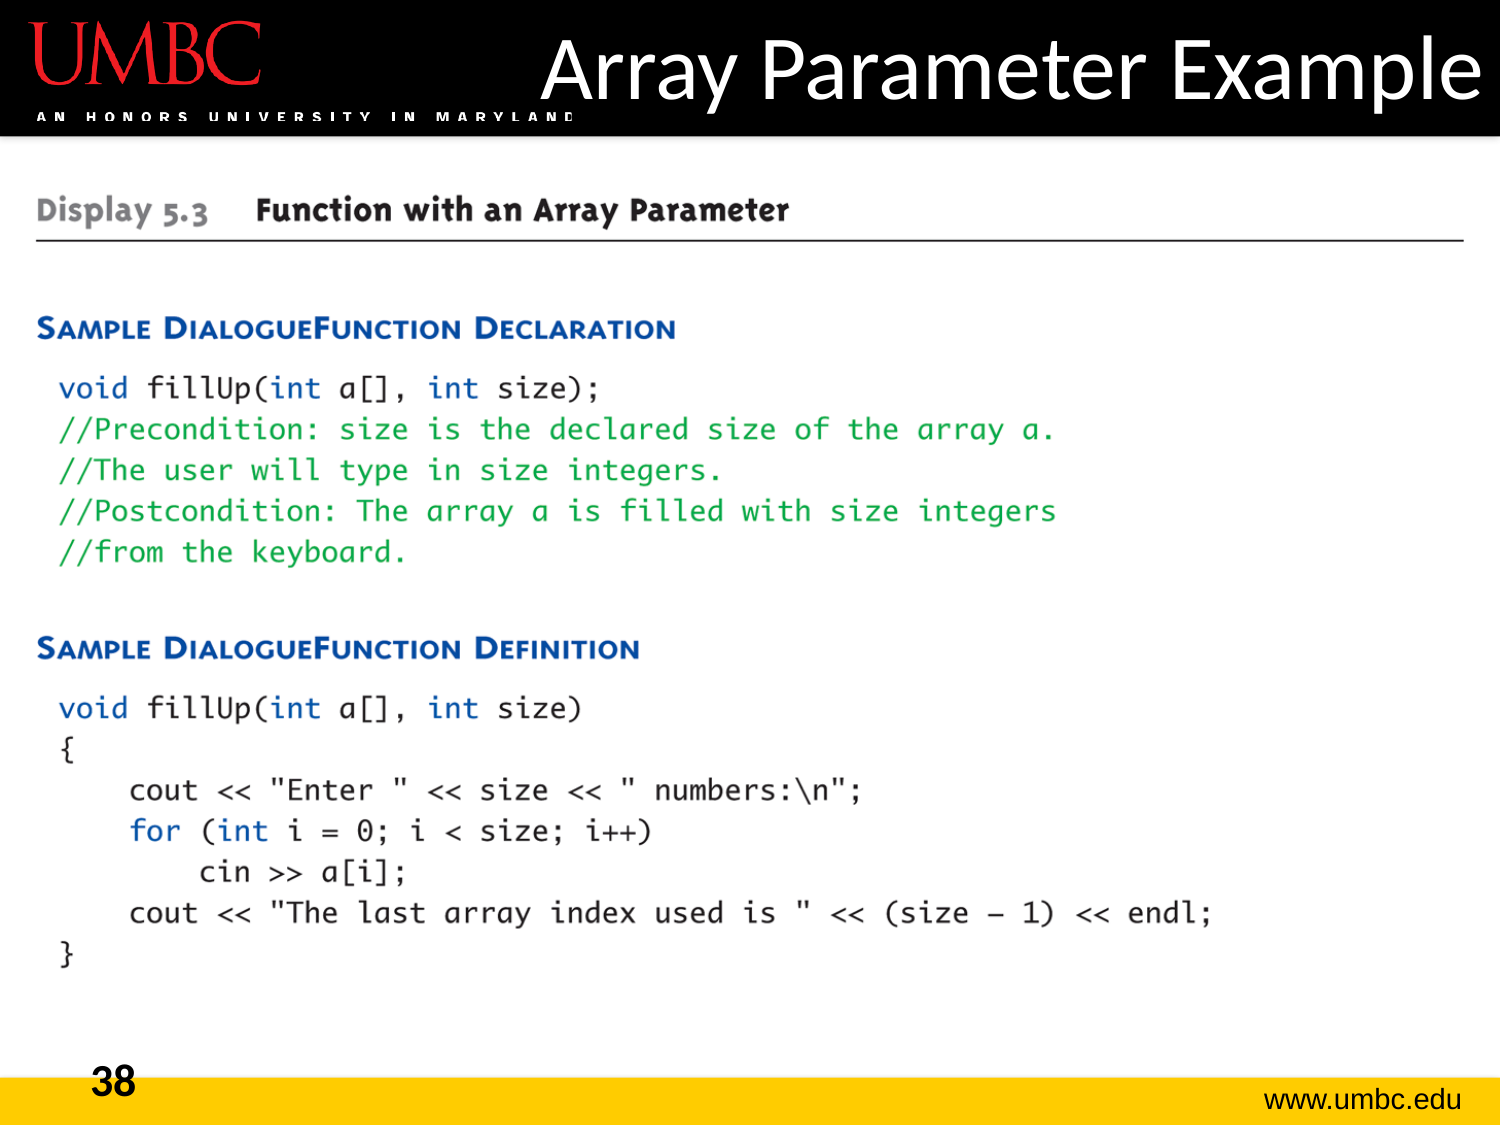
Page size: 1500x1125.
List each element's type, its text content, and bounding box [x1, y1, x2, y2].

slide_number 38 [75, 1042, 425, 1103]
title Array Parameter Example [150, 0, 1500, 174]
picture [0, 174, 1500, 988]
